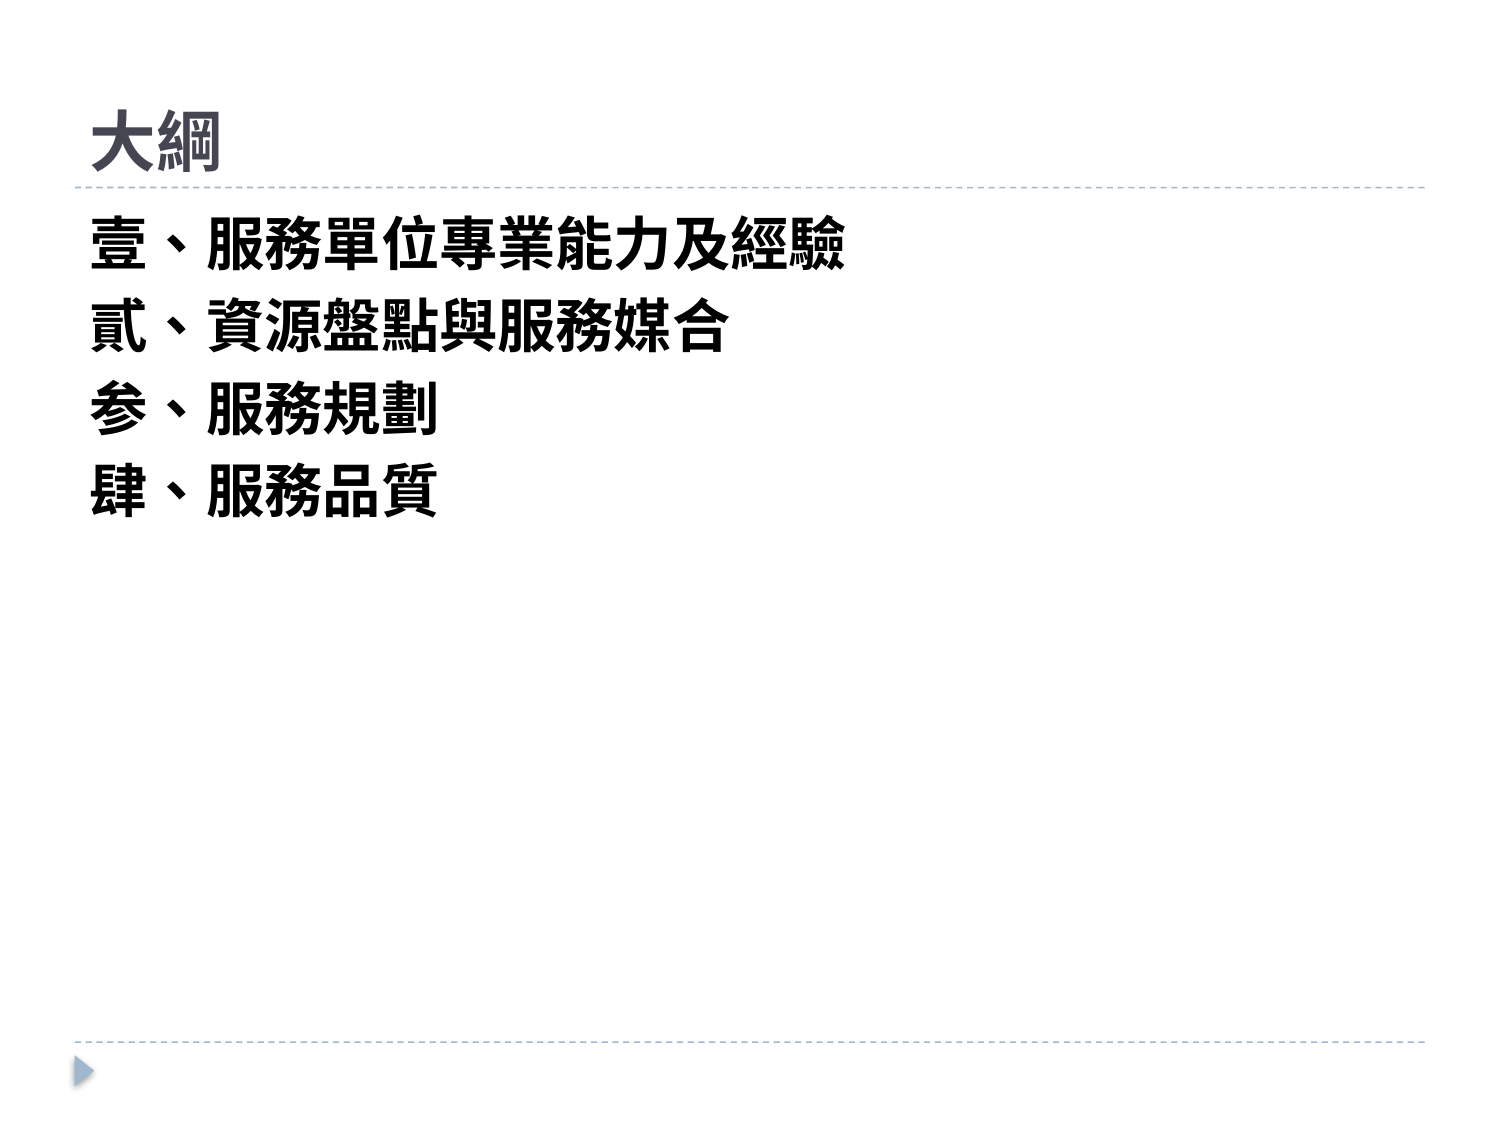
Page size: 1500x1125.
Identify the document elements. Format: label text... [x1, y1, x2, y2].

title 大綱 [75, 24, 1425, 188]
list 壹、服務單位專業能力及經驗 貳、資源盤點與服務媒合 参、服務規劃 肆、服務品質 [75, 200, 1425, 1010]
